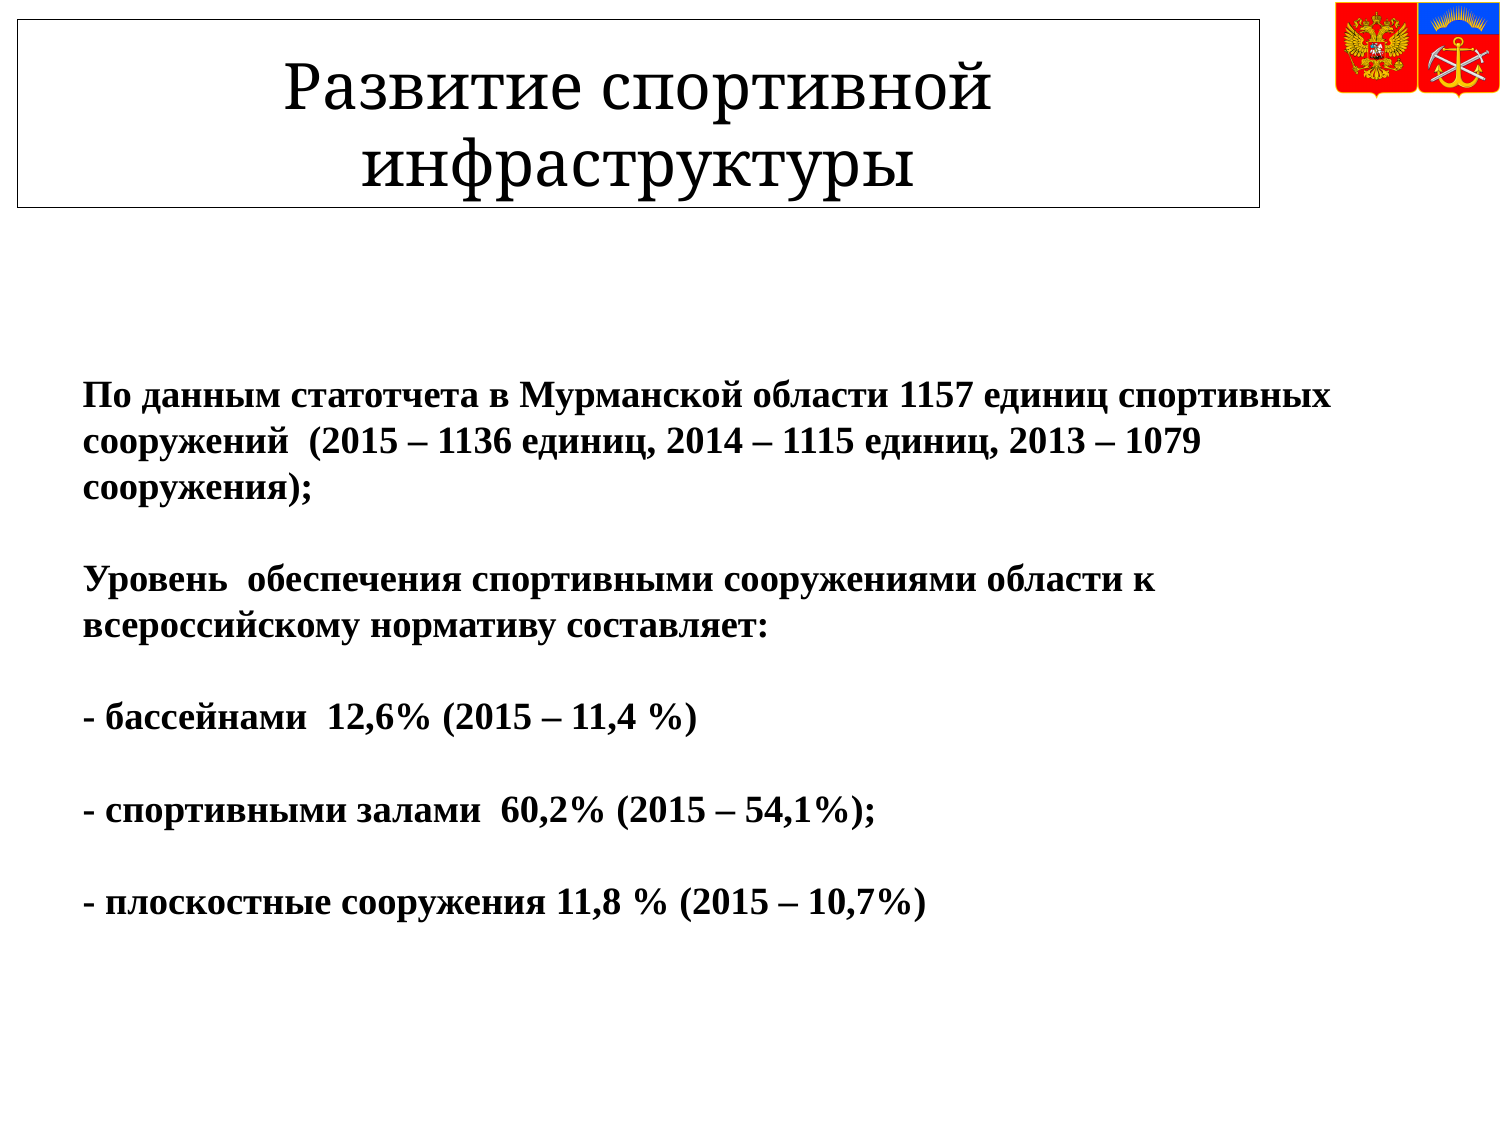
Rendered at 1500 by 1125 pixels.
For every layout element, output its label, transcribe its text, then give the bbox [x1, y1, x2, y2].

text_box Развитие спортивной инфраструктуры [17, 19, 1260, 208]
title По данным статотчета в Мурманской области 1157 единиц спортивных сооружений (2015 – 1136 единиц, 2014 – 1115 единиц, 2013 – 1079 сооружения); Уровень обеспечения спортивными сооружениями области к всероссийскому нормативу составляет: - бассейнами 12,6% (2015 – 11,4 %) - спортивными залами 60,2% (2015 – 54,1%); - плоскостные сооружения 11,8 % (2015 – 10,7%) [67, 302, 1418, 976]
picture [1335, 2, 1500, 99]
